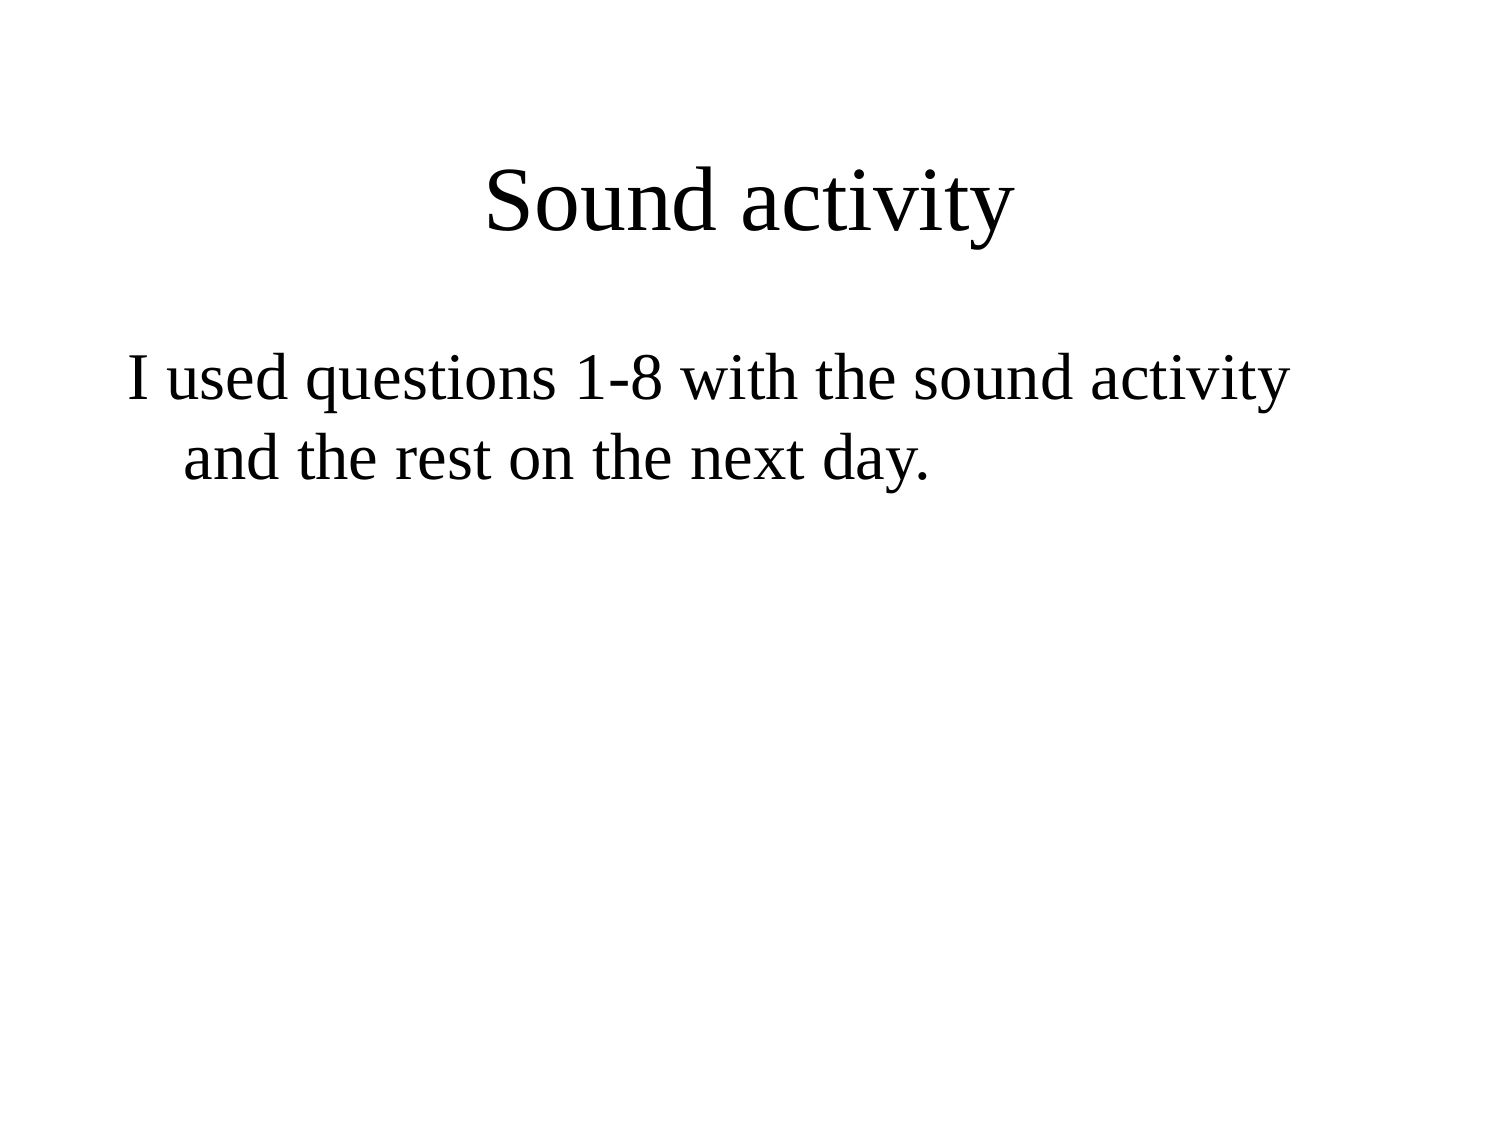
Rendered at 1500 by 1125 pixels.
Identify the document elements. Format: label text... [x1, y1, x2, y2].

list I used questions 1-8 with the sound activity and the rest on the next day. [112, 324, 1388, 1000]
title Sound activity [112, 99, 1388, 288]
